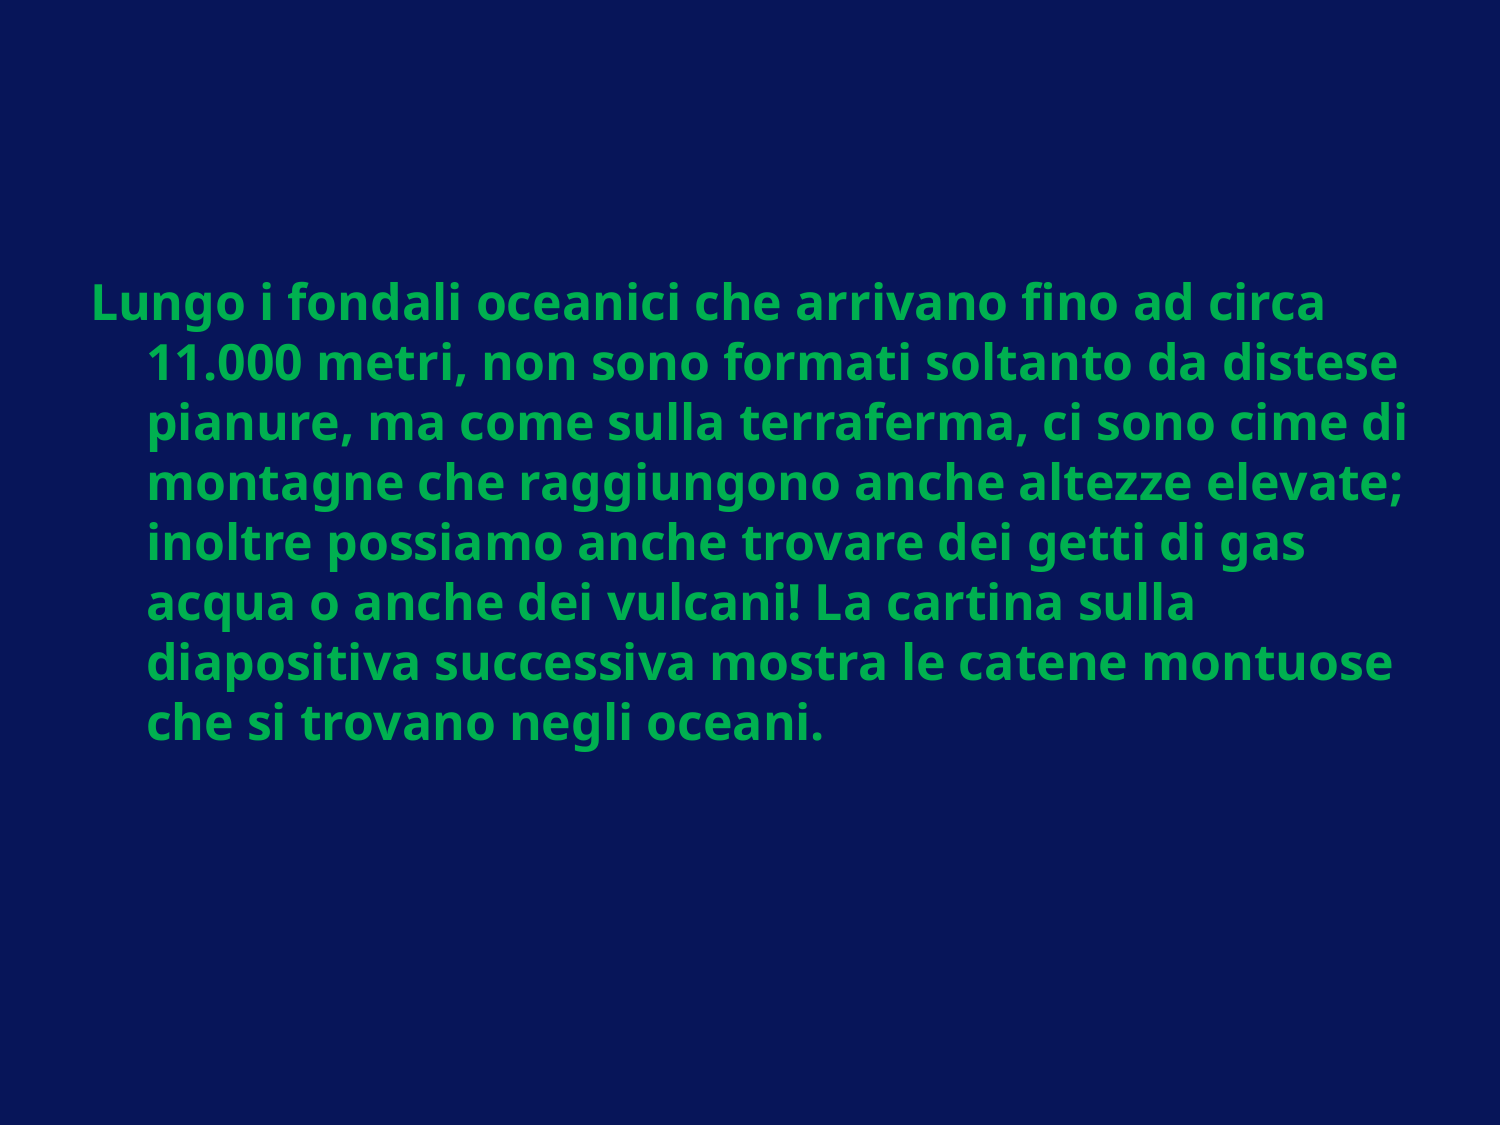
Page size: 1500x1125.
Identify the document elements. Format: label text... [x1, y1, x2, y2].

list Lungo i fondali oceanici che arrivano fino ad circa 11.000 metri, non sono formati soltanto da distese pianure, ma come sulla terraferma, ci sono cime di montagne che raggiungono anche altezze elevate; inoltre possiamo anche trovare dei getti di gas acqua o anche dei vulcani! La cartina sulla diapositiva successiva mostra le catene montuose che si trovano negli oceani. [75, 262, 1425, 1005]
